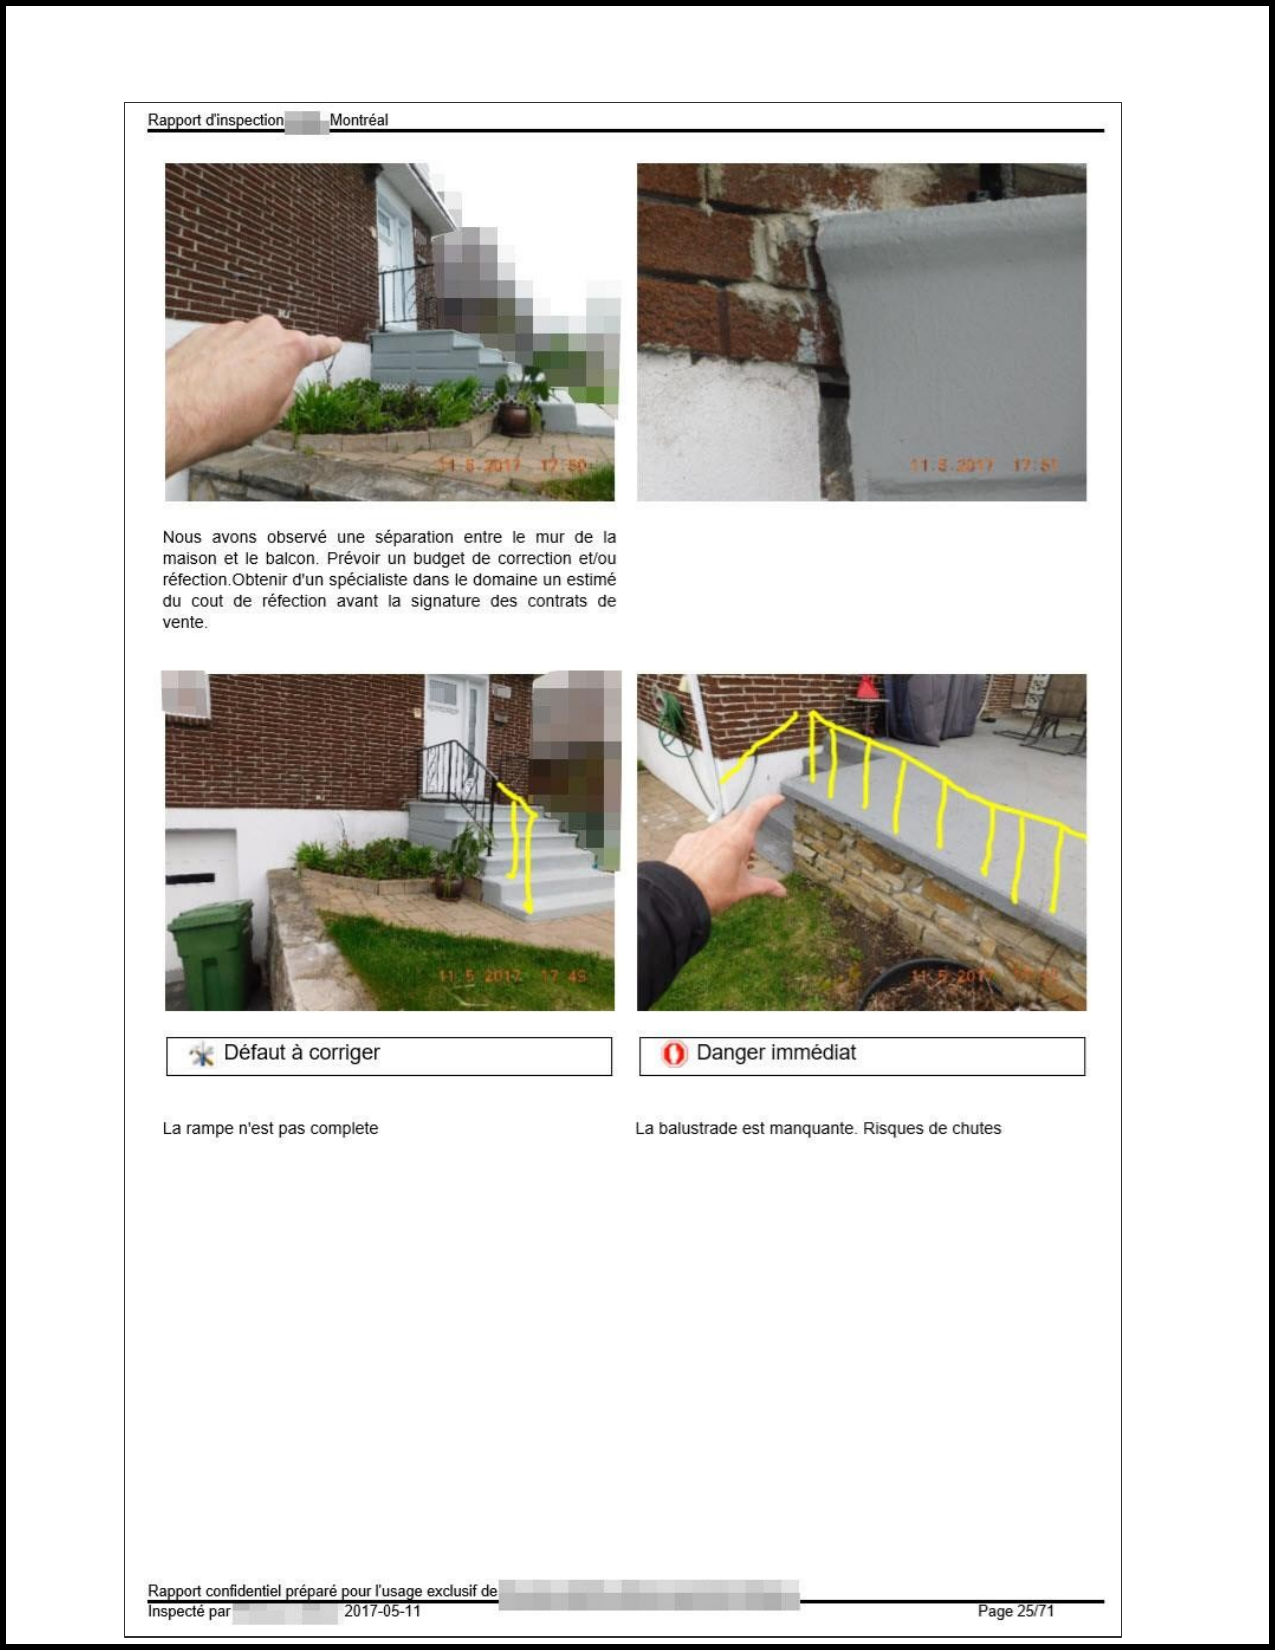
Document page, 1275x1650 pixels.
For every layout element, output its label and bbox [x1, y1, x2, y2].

text_box [124, 102, 1122, 1638]
